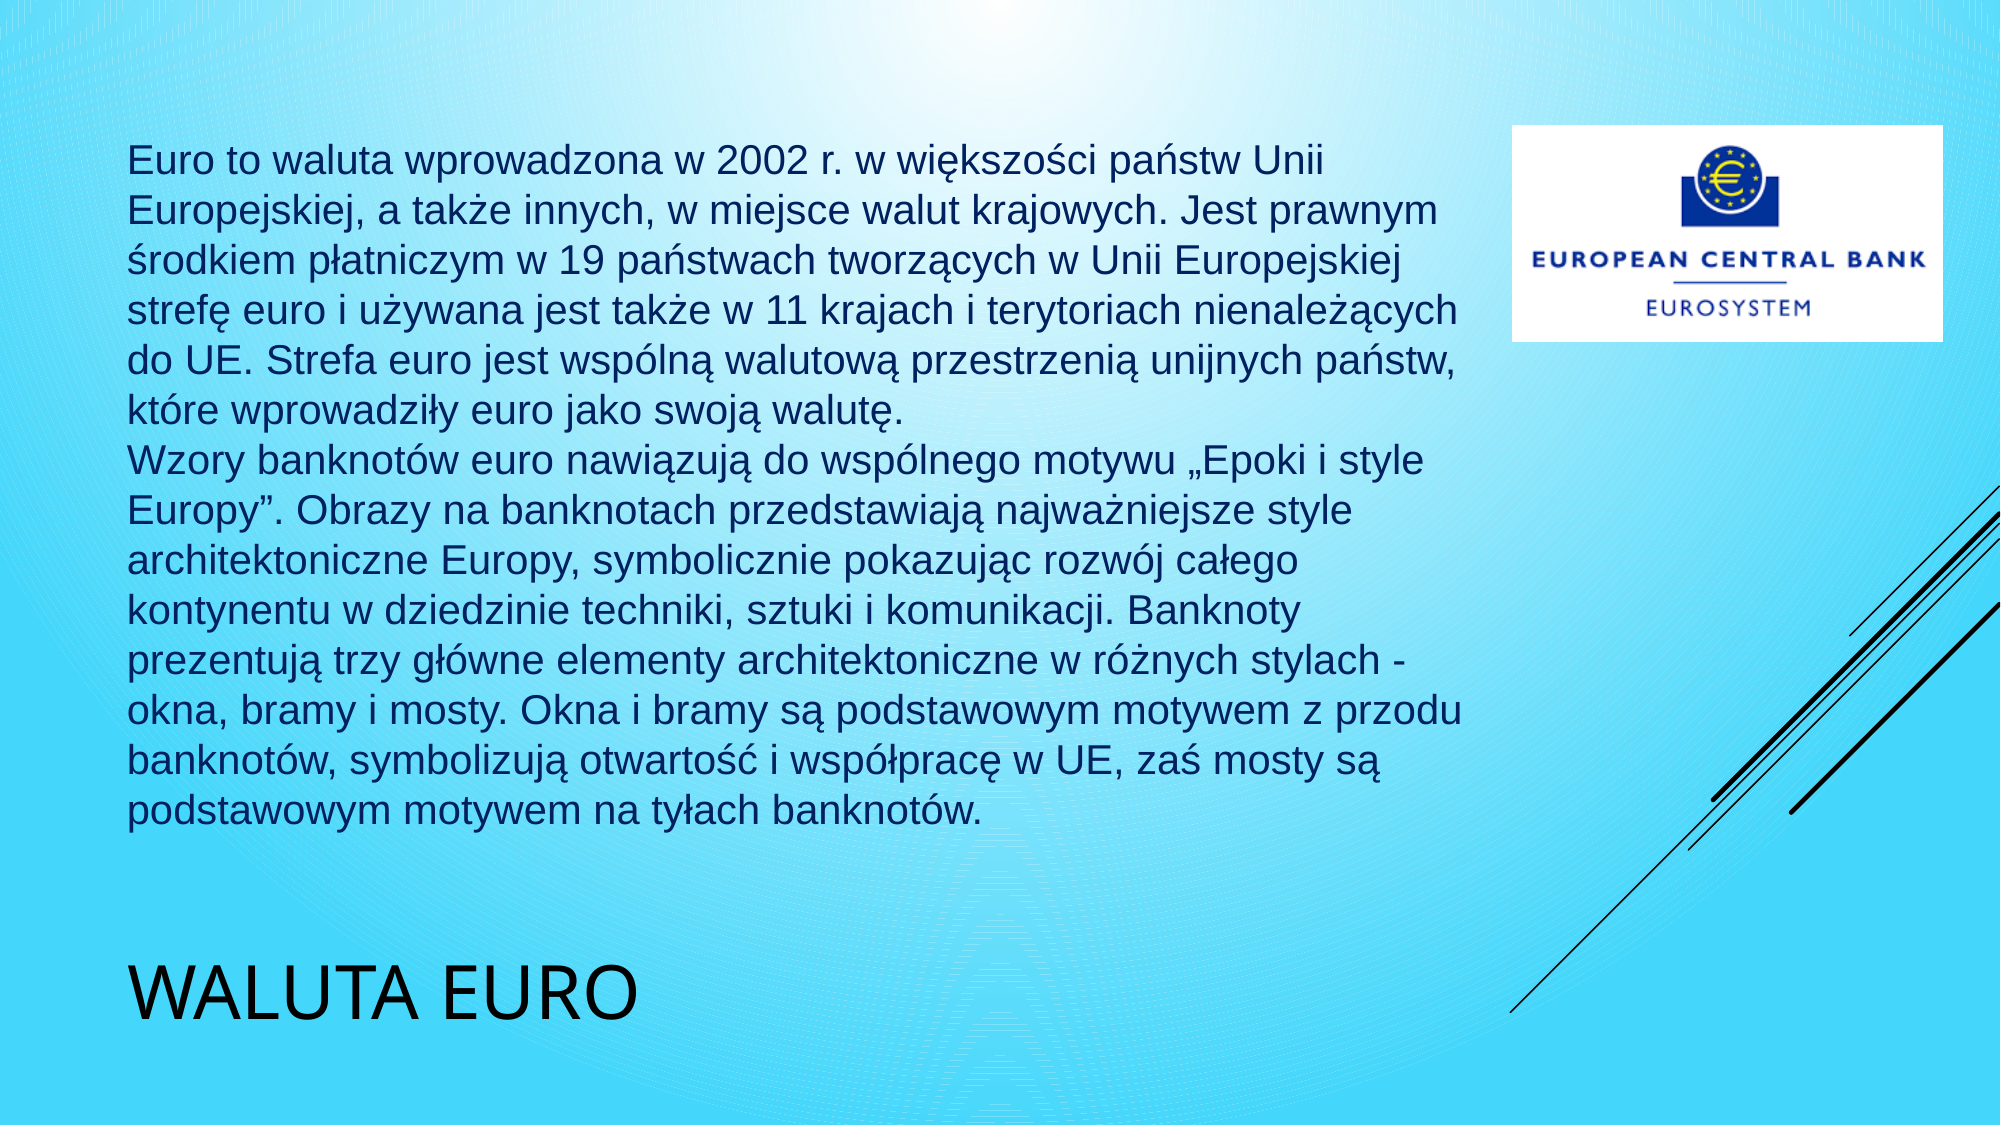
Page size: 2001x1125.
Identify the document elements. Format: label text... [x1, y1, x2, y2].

text_box Euro to waluta wprowadzona w 2002 r. w większości państw Unii Europejskiej, a także innych, w miejsce walut krajowych. Jest prawnym środkiem płatniczym w 19 państwach tworzących w Unii Europejskiej strefę euro i używana jest także w 11 krajach i terytoriach nienależących do UE. Strefa euro jest wspólną walutową przestrzenią unijnych państw, które wprowadziły euro jako swoją walutę. Wzory banknotów euro nawiązują do wspólnego motywu „Epoki i style Europy”. Obrazy na banknotach przedstawiają najważniejsze style architektoniczne Europy, symbolicznie pokazując rozwój całego kontynentu w dziedzinie techniki, sztuki i komunikacji. Banknoty prezentują trzy główne elementy architektoniczne w różnych stylach - okna, bramy i mosty. Okna i bramy są podstawowym motywem z przodu banknotów, symbolizują otwartość i współpracę w UE, zaś mosty są podstawowym motywem na tyłach banknotów. [112, 125, 1503, 841]
picture [1511, 125, 1943, 342]
title Waluta euro [112, 929, 1513, 1050]
